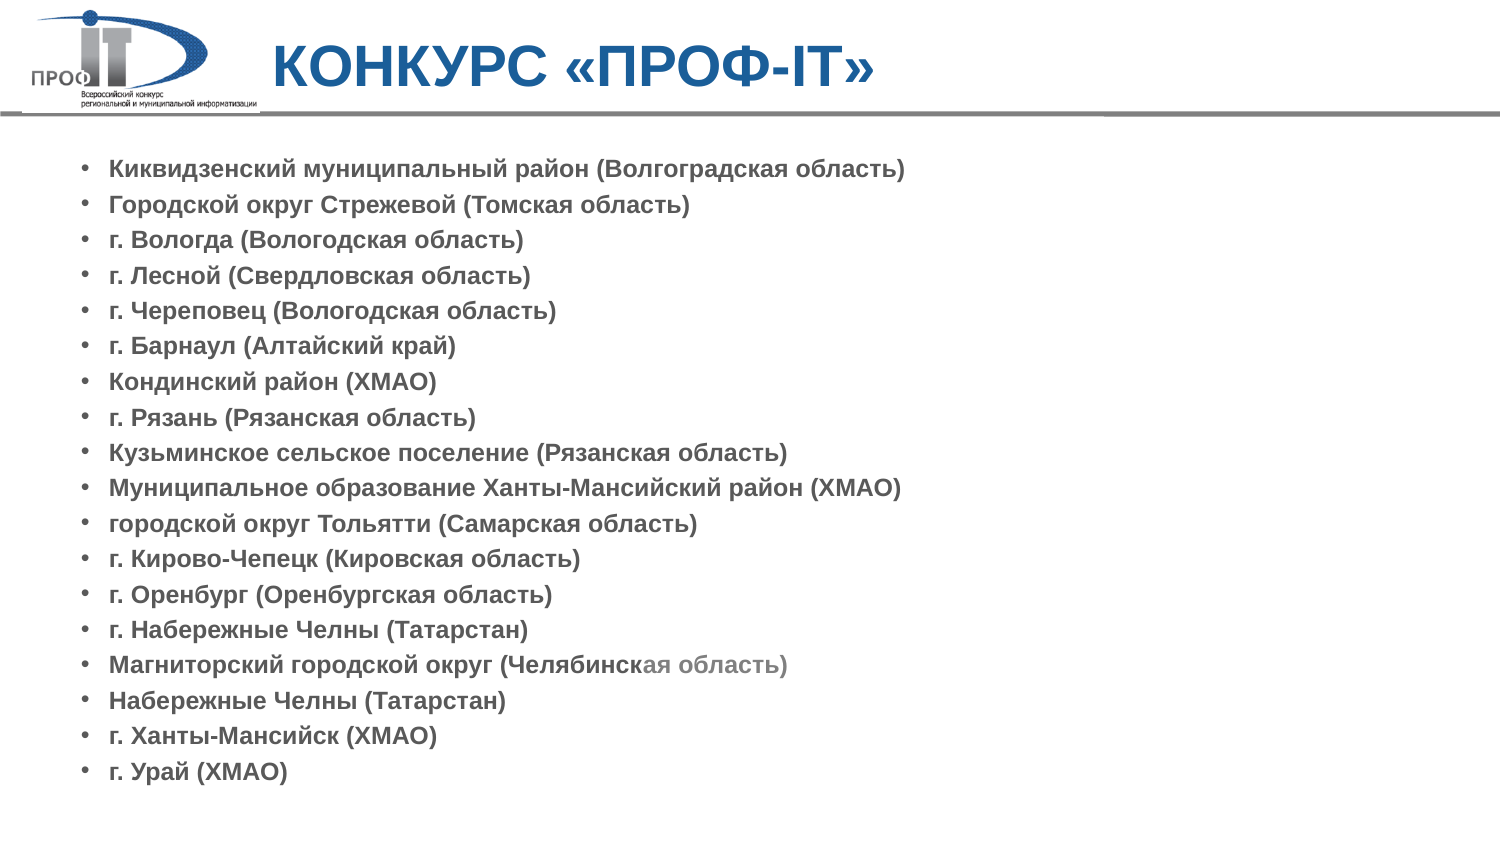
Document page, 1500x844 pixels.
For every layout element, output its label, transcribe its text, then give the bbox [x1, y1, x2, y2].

text_box Киквидзенский муниципальный район (Волгоградская область) Городской округ Стрежевой (Томская область) г. Вологда (Вологодская область) г. Лесной (Свердловская область) г. Череповец (Вологодская область) г. Барнаул (Алтайский край) Кондинский район (ХМАО) г. Рязань (Рязанская область) Кузьминское сельское поселение (Рязанская область) Муниципальное образование Ханты-Мансийский район (ХМАО) городской округ Тольятти (Самарская область) г. Кирово-Чепецк (Кировская область) г. Оренбург (Оренбургская область) г. Набережные Челны (Татарстан) Магниторский городской округ (Челябинская область) Набережные Челны (Татарстан) г. Ханты-Мансийск (ХМАО) г. Урай (ХМАО) [66, 140, 1453, 793]
text_box КОНКУРС «ПРОФ-IT» [264, 20, 1355, 106]
picture [21, 5, 260, 113]
